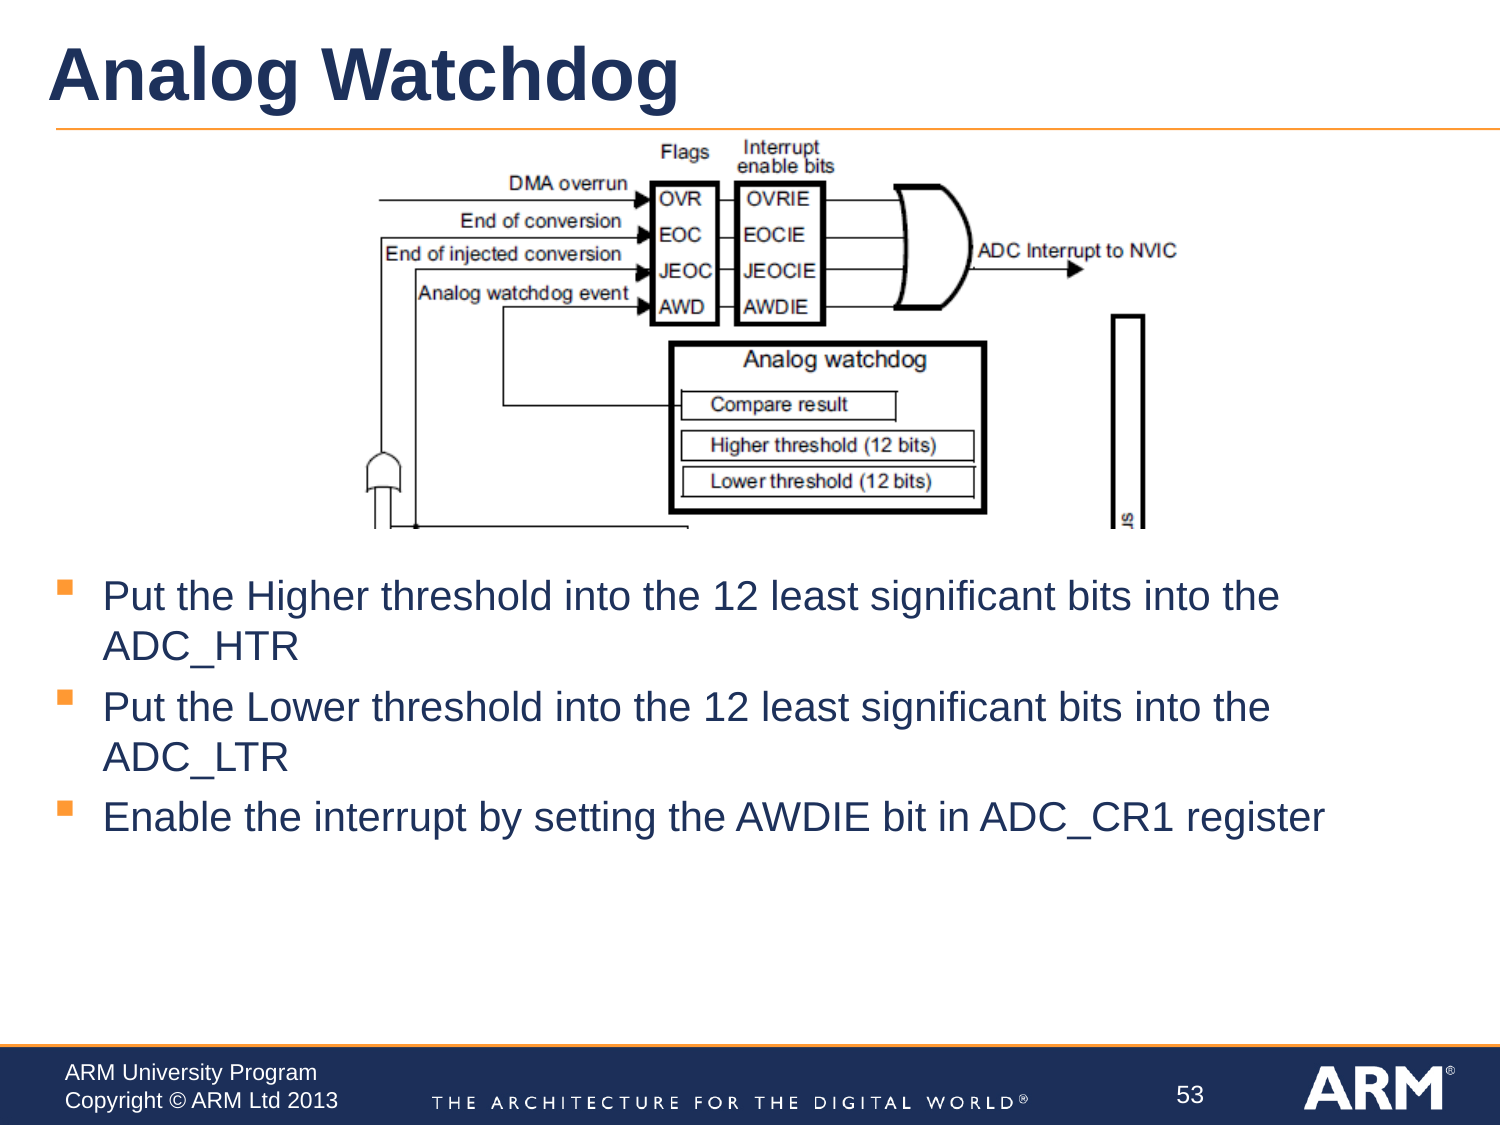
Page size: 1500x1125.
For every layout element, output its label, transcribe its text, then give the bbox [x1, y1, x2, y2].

picture [322, 137, 1183, 529]
list Put the Higher threshold into the 12 least significant bits into the ADC_HTR Put the Lower threshold into the 12 least significant bits into the ADC_LTR Enable the interrupt by setting the AWDIE bit in ADC_CR1 register [39, 562, 1466, 901]
title Analog Watchdog [34, 1, 1500, 141]
picture [0, 1048, 1500, 1125]
